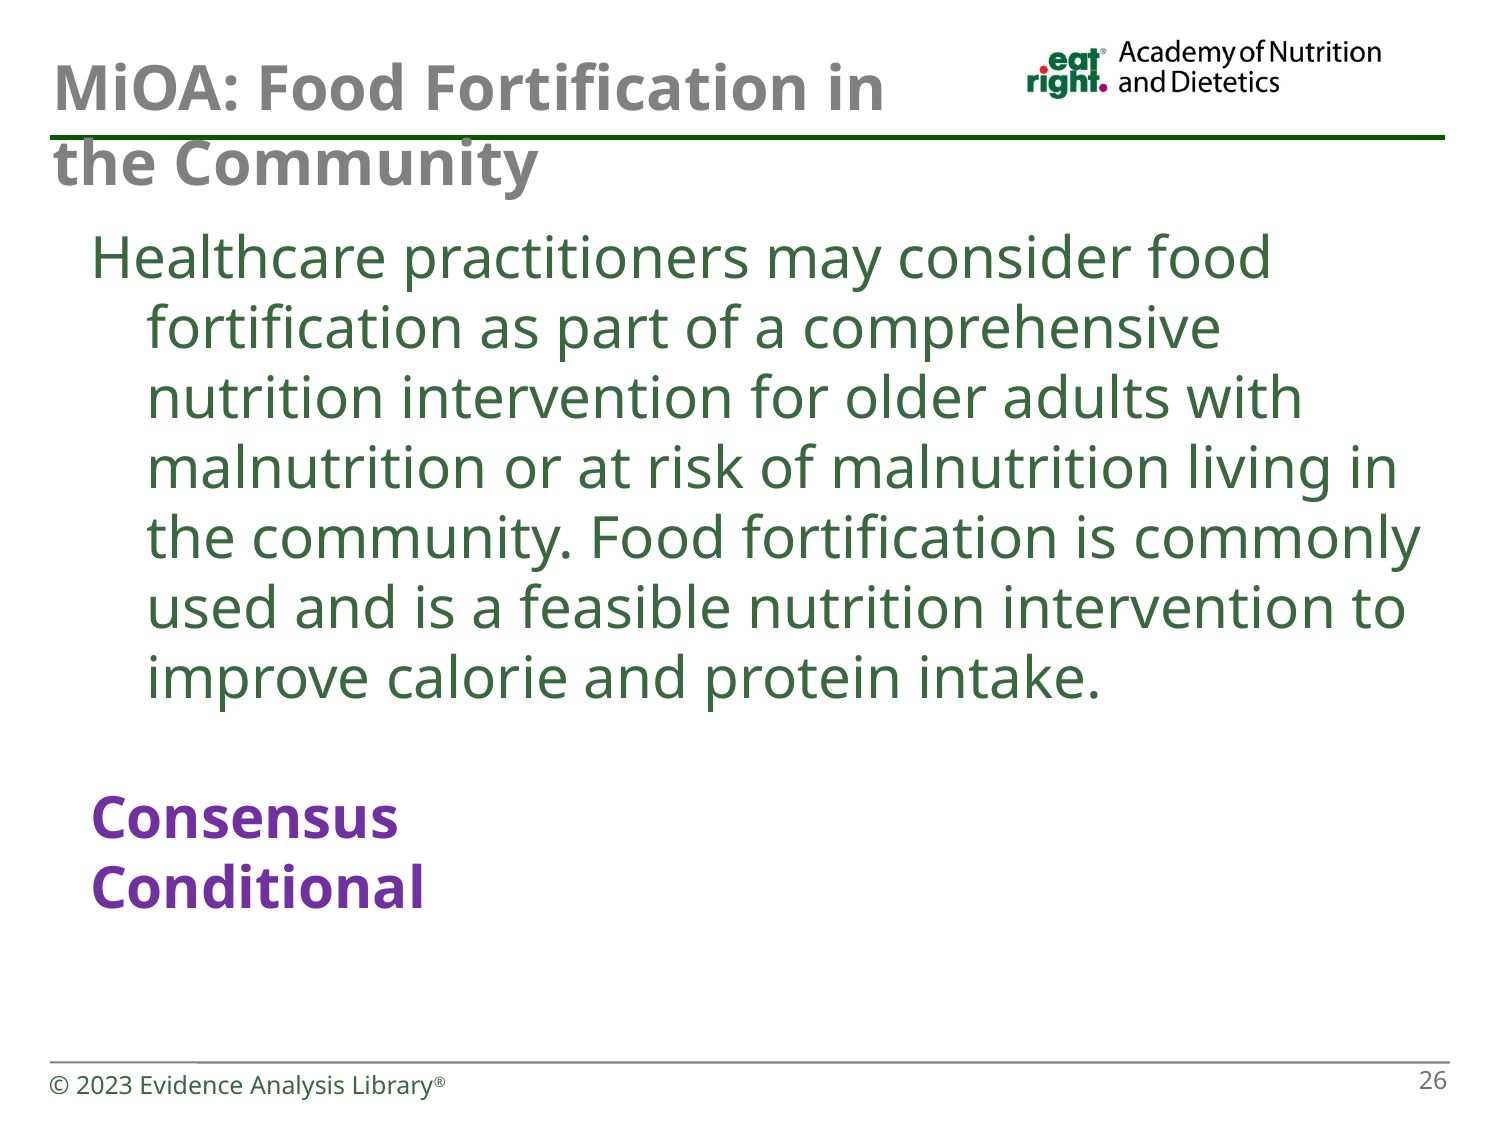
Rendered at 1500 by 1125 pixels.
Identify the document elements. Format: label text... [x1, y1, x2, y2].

title MiOA: Food Fortification in the Community [37, 77, 1013, 170]
list Healthcare practitioners may consider food fortification as part of a comprehensive nutrition intervention for older adults with malnutrition or at risk of malnutrition living in the community. Food fortification is commonly used and is a feasible nutrition intervention to improve calorie and protein intake. Consensus Conditional [75, 212, 1463, 1038]
text_box © 2023 Evidence Analysis Library® [34, 1062, 461, 1108]
picture [1025, 37, 1382, 100]
slide_number 26 [1112, 1062, 1463, 1100]
